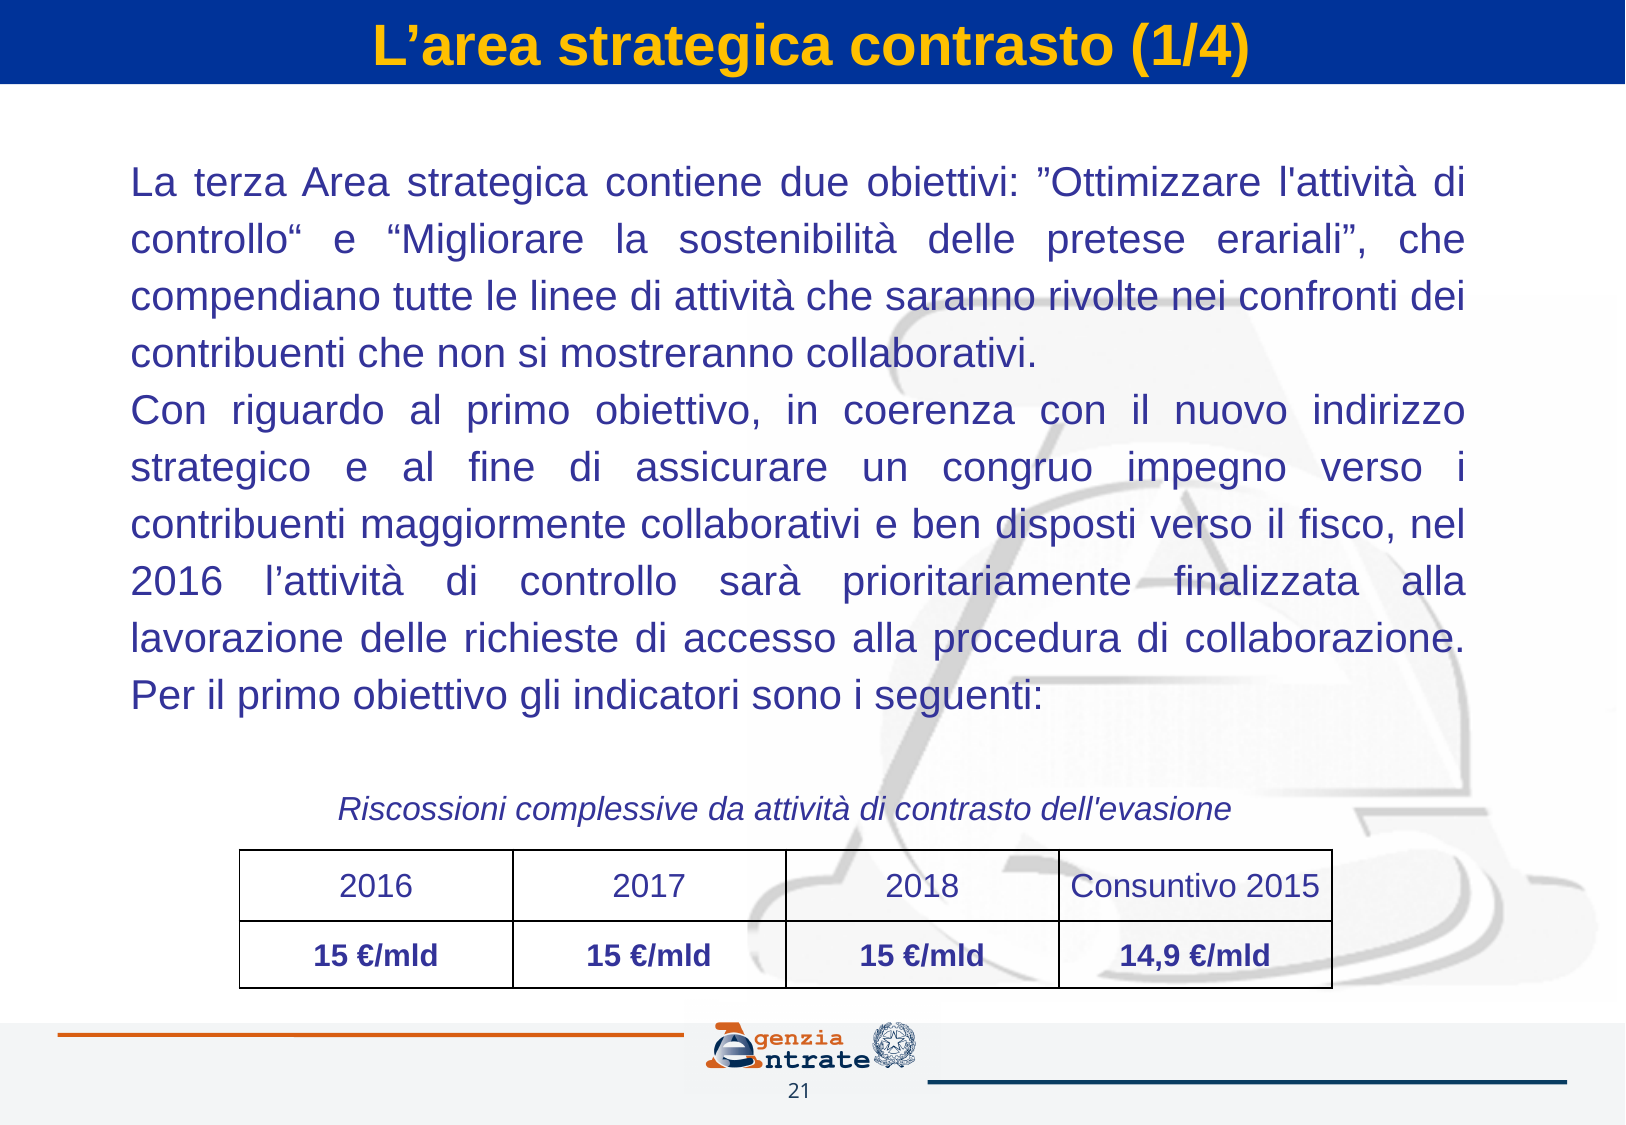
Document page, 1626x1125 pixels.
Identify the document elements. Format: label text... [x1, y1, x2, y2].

table_cell 2017 [514, 851, 785, 920]
picture [684, 290, 1625, 1023]
table_header Riscossioni complessive da attività di contrasto dell'evasione [240, 767, 1332, 849]
table_cell 2016 [240, 851, 512, 920]
table_cell 2018 [787, 851, 1058, 920]
table_cell Consuntivo 2015 [1060, 851, 1331, 920]
table_cell 15 €/mld [514, 922, 785, 987]
table_cell 15 €/mld [787, 922, 1058, 987]
text_box La terza Area strategica contiene due obiettivi: ”Ottimizzare l'attività di controllo“ e “Migliorare la sostenibilità delle pretese erariali”, che compendiano tutte le linee di attività che saranno rivolte nei confronti dei contribuenti che non si mostreranno collaborativi. Con riguardo al primo obiettivo, in coerenza con il nuovo indirizzo strategico e al fine di assicurare un congruo impegno verso i contribuenti maggiormente collaborativi e ben disposti verso il fisco, nel 2016 l’attività di controllo sarà prioritariamente finalizzata alla lavorazione delle richieste di accesso alla procedura di collaborazione. Per il primo obiettivo gli indicatori sono i seguenti: [115, 140, 1482, 726]
list L’area strategica contrasto (1/4) [0, 0, 1625, 85]
table_cell 15 €/mld [240, 922, 512, 987]
table_cell 14,9 €/mld [1060, 922, 1331, 987]
text_box [0, 1023, 1625, 1125]
